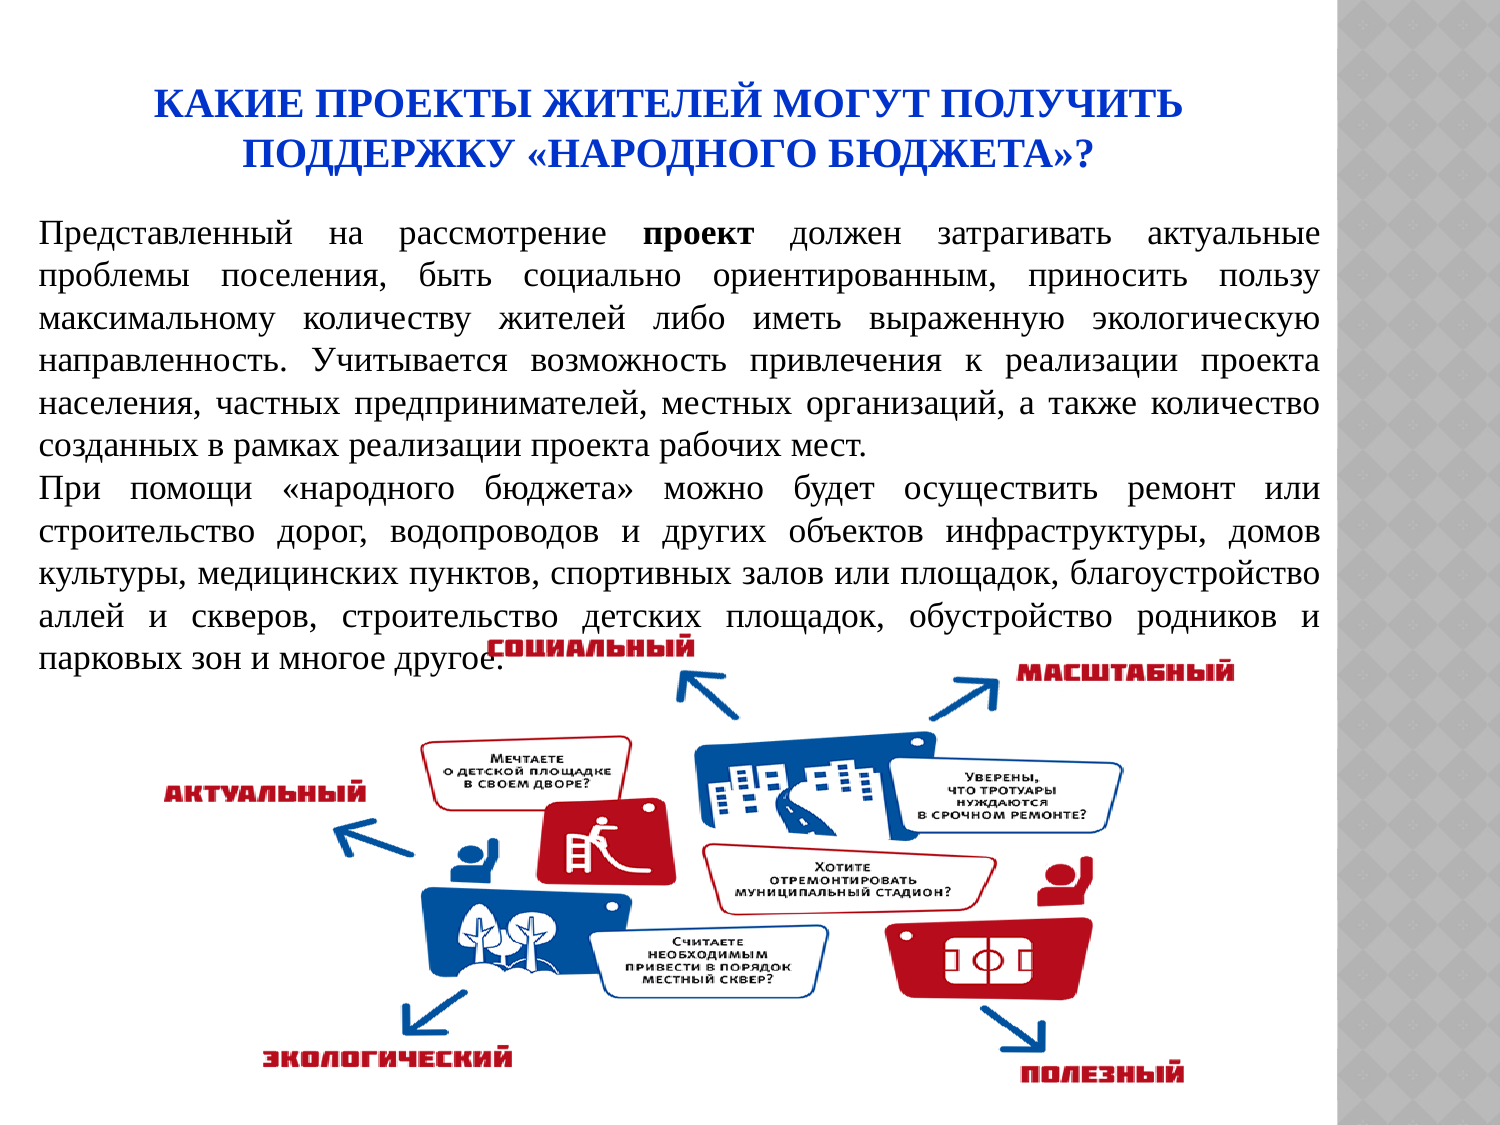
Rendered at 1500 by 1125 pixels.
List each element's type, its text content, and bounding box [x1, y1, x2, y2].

picture [163, 632, 1266, 1084]
text_box Представленный на рассмотрение проект должен затрагивать актуальные проблемы поселения, быть социально ориентированным, приносить пользу максимальному количеству жителей либо иметь выраженную экологическую направленность. Учитывается возможность привлечения к реализации проекта населения, частных предпринимателей, местных организаций, а также количество созданных в рамках реализации проекта рабочих мест. При помощи «народного бюджета» можно будет осуществить ремонт или строительство дорог, водопроводов и других объектов инфраструктуры, домов культуры, медицинских пунктов, спортивных залов или площадок, благоустройство аллей и скверов, строительство детских площадок, обустройство родников и парковых зон и многое другое. [23, 201, 1336, 685]
title КАКИЕ ПРОЕКТЫ ЖИТЕЛЕЙ МОГУТ ПОЛУЧИТЬ ПОДДЕРЖКУ «НАРОДНОГО БЮДЖЕТА»? [75, 52, 1263, 176]
